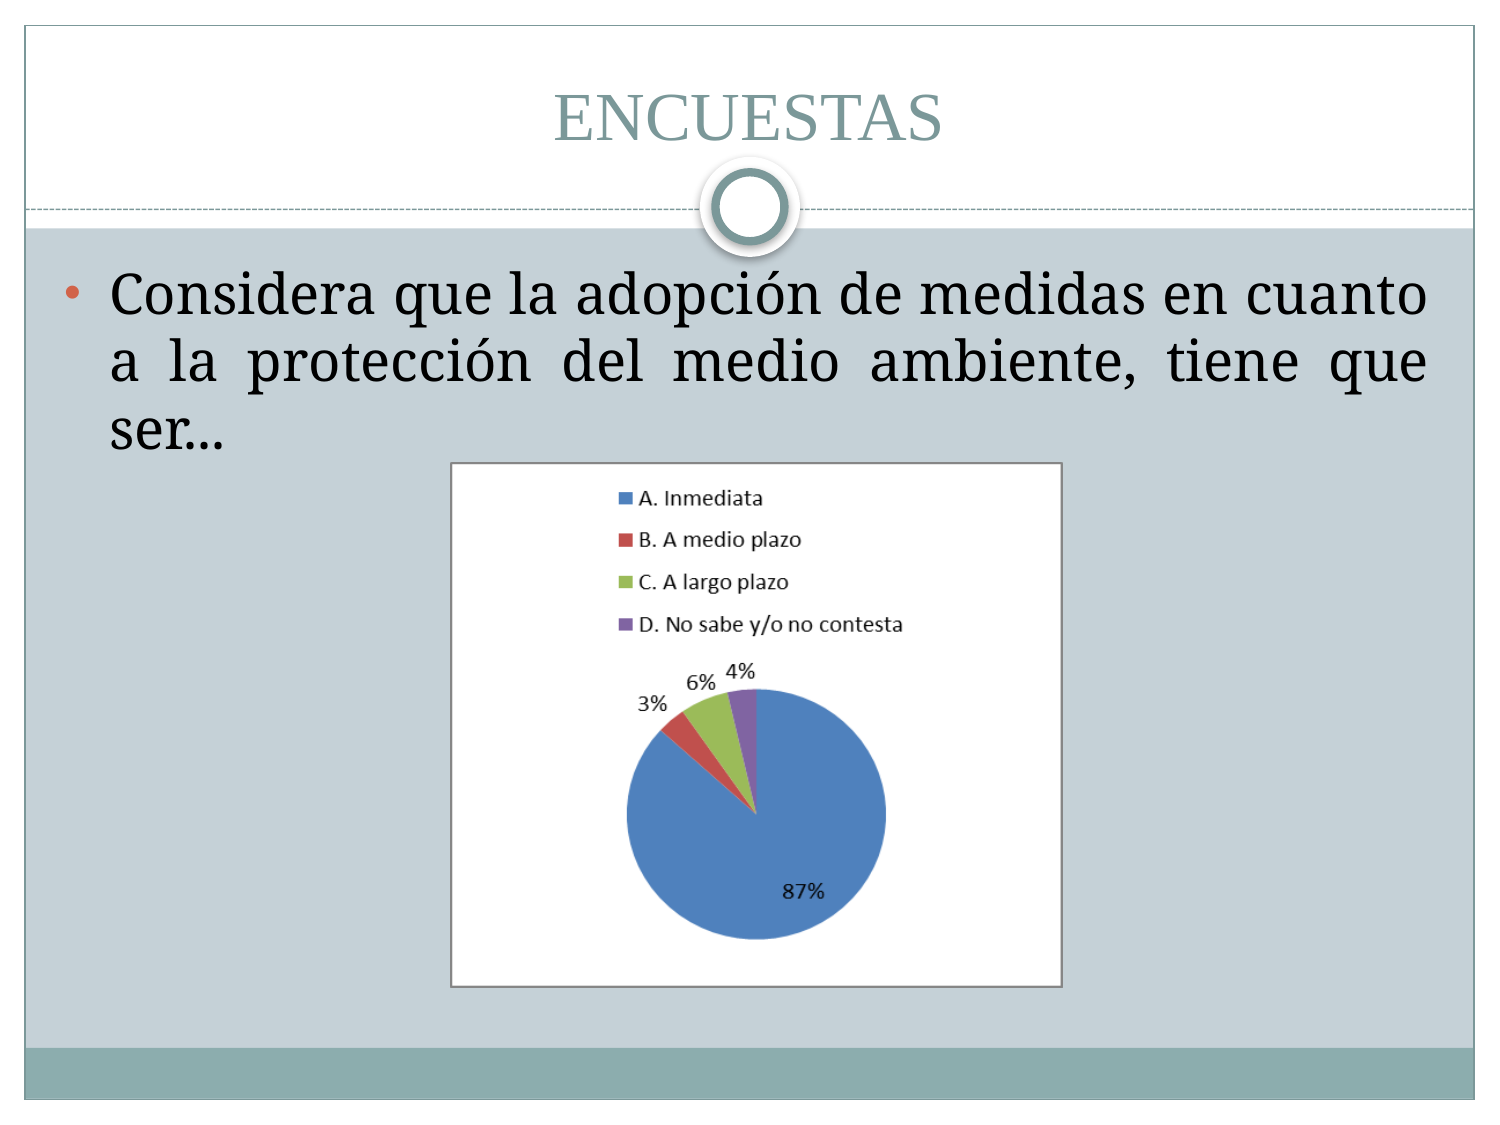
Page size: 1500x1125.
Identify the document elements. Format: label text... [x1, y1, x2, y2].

title ENCUESTAS [49, 37, 1450, 162]
list Considera que la adopción de medidas en cuanto a la protección del medio ambiente, tiene que ser... [49, 250, 1445, 1001]
picture [449, 462, 1063, 988]
